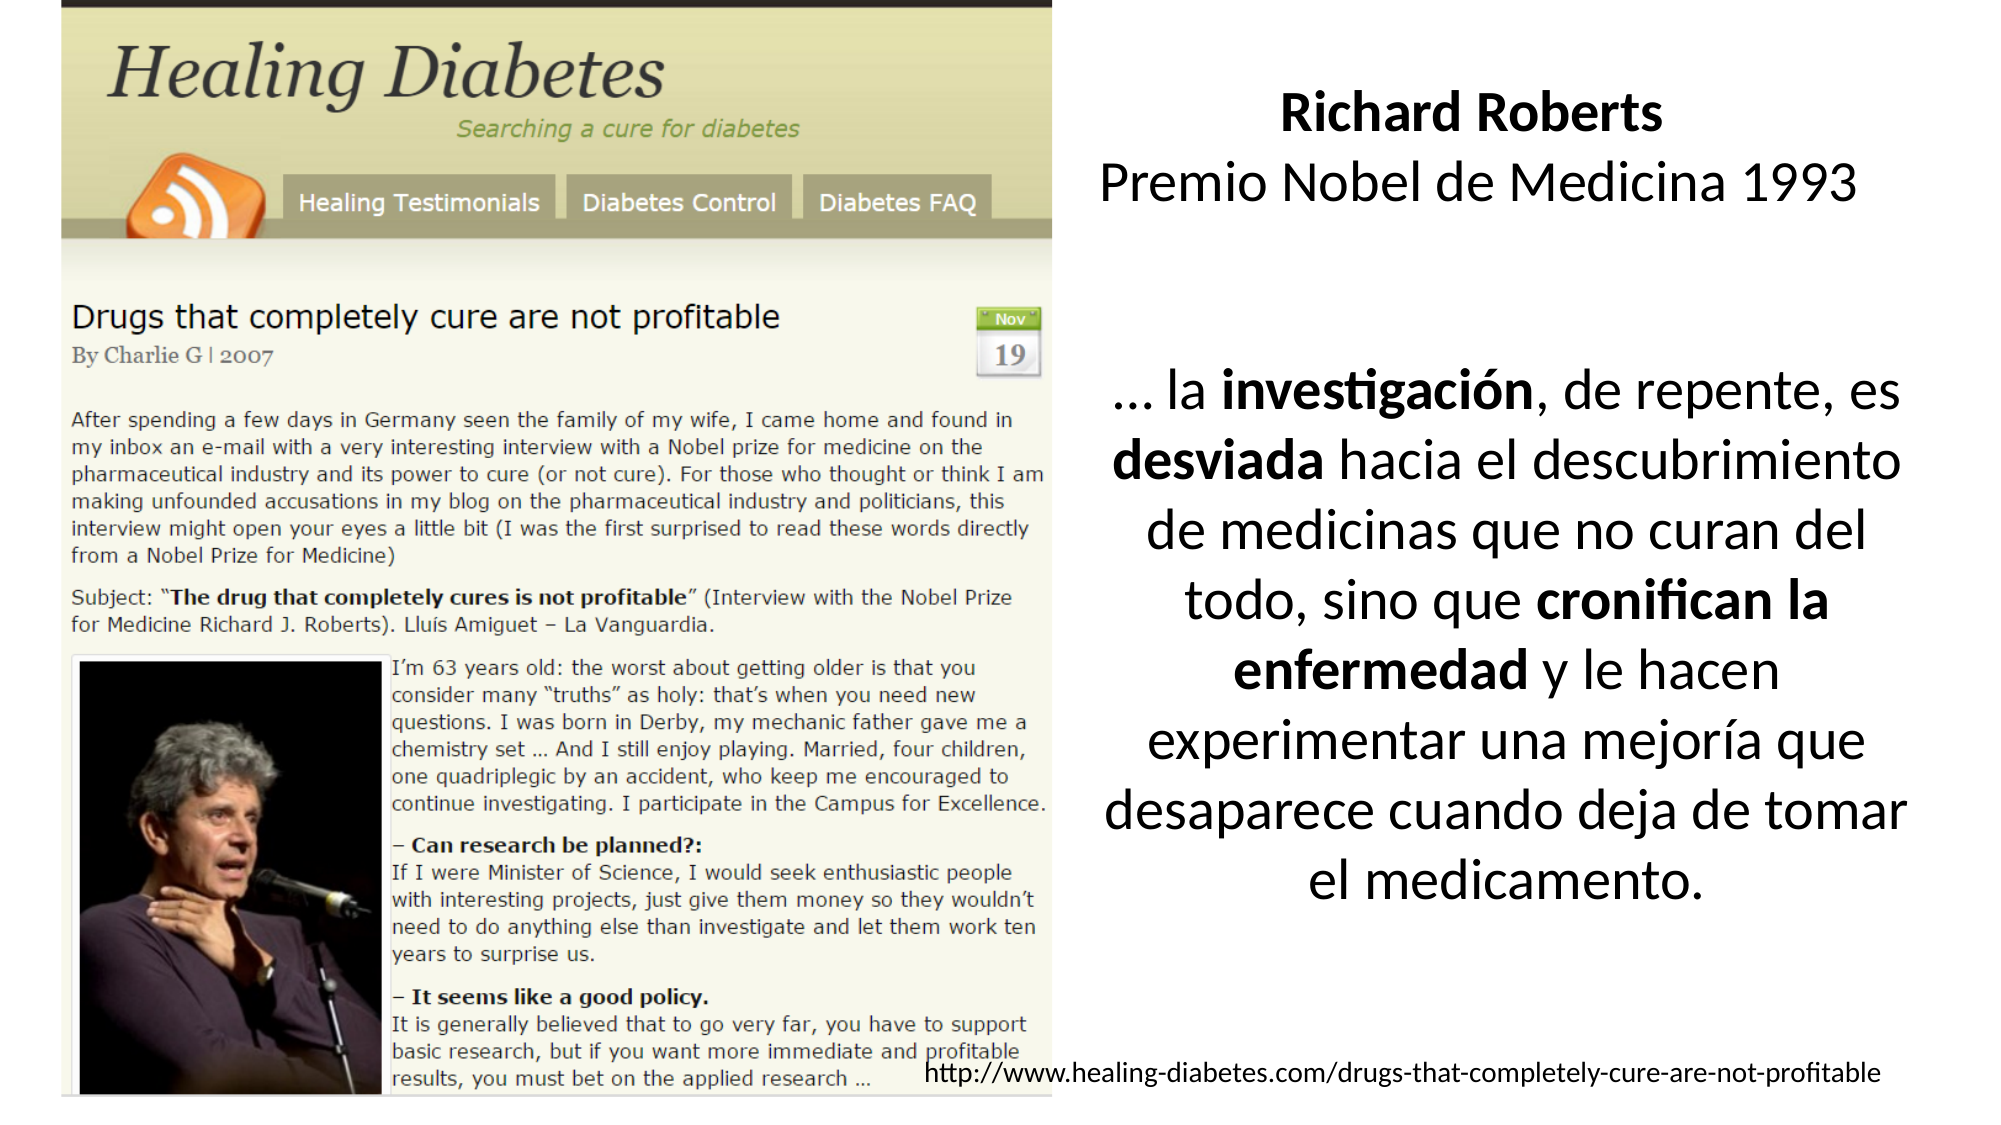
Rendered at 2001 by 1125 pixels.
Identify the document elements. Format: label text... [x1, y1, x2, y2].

text_box Richard Roberts Premio Nobel de Medicina 1993 [1053, 65, 1906, 221]
text_box … la investigación, de repente, es desviada hacia el descubrimiento de medicinas que no curan del todo, sino que cronifican la enfermedad y le hacen experimentar una mejoría que desaparece cuando deja de tomar el medicamento. [1080, 343, 1934, 919]
text_box http://www.healing-diabetes.com/drugs-that-completely-cure-are-not-profitable [1053, 1046, 1963, 1097]
picture [61, 0, 1053, 1097]
